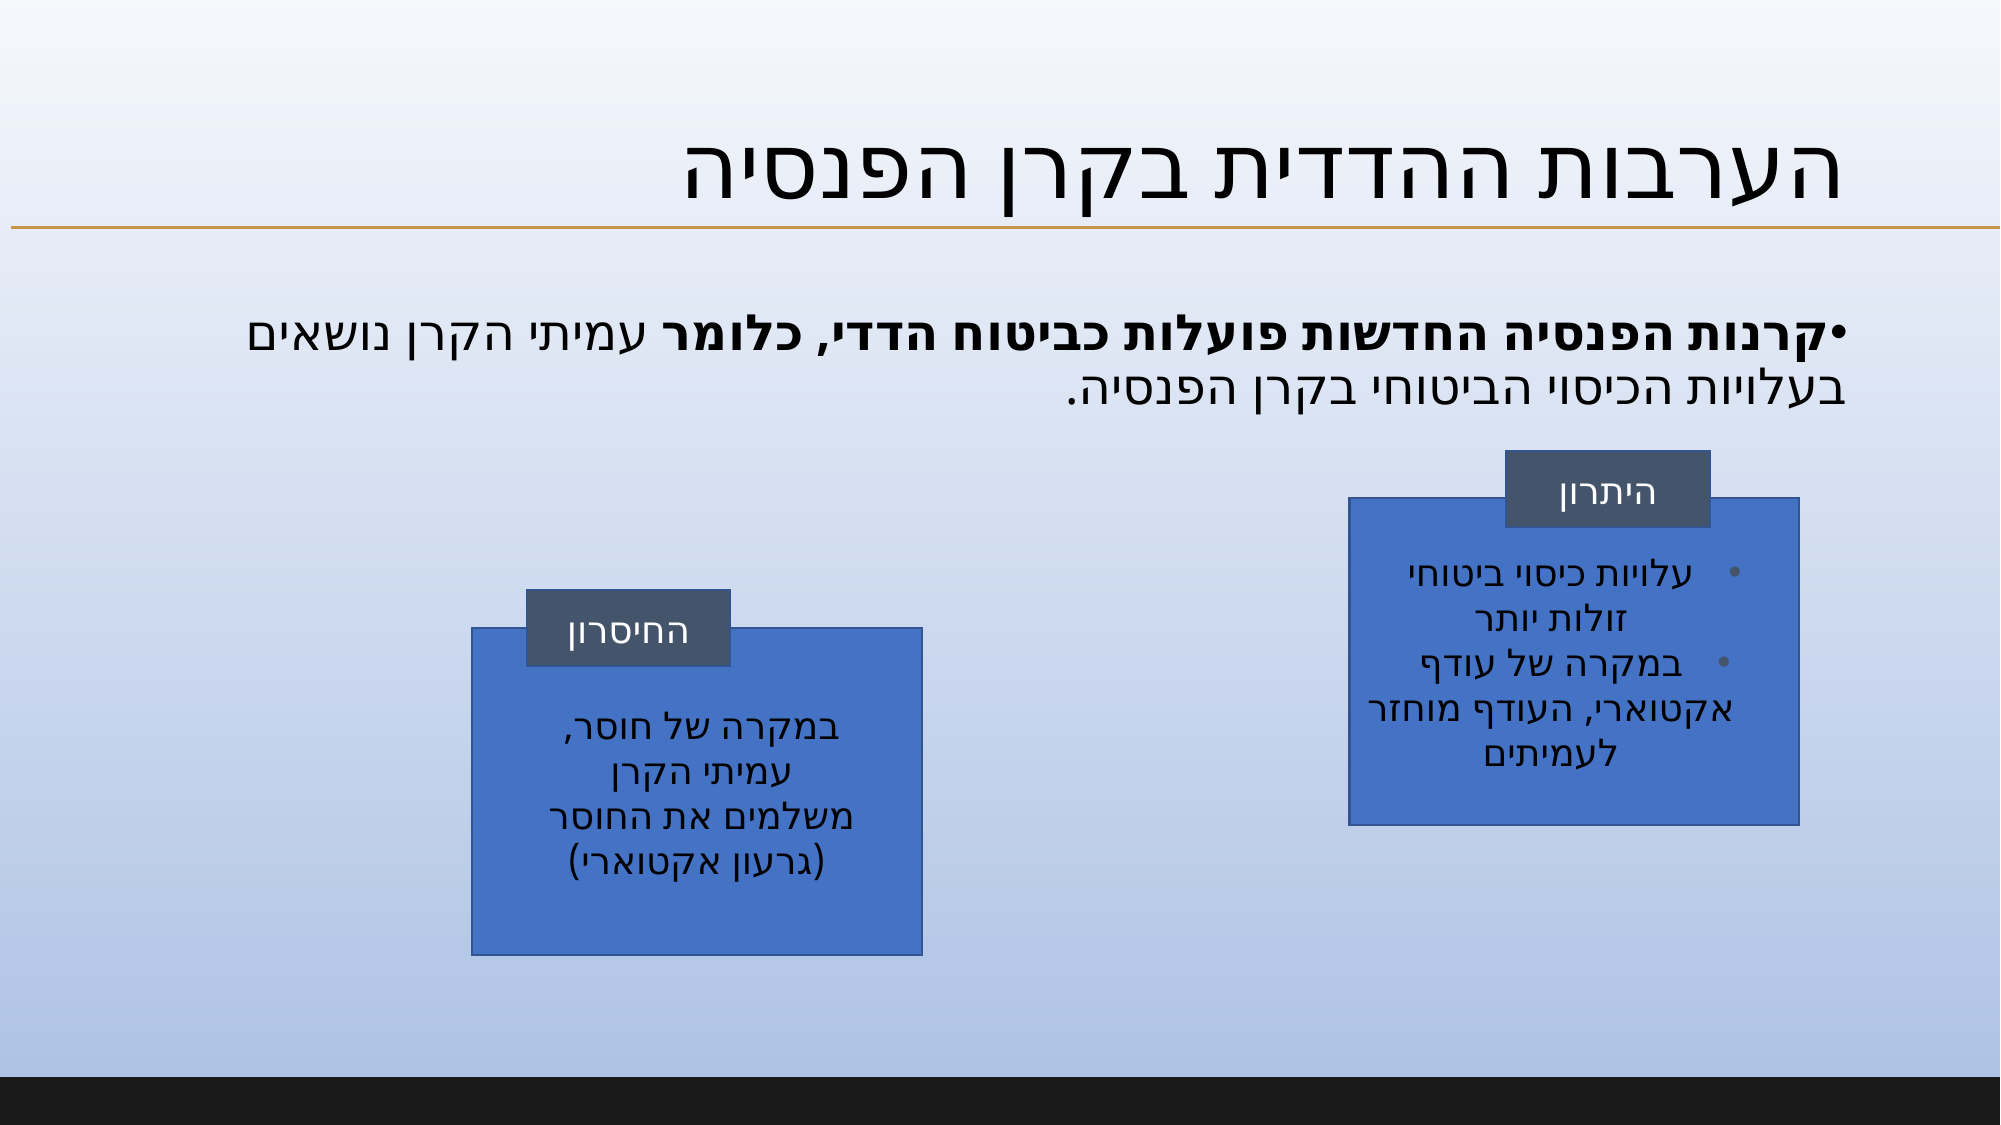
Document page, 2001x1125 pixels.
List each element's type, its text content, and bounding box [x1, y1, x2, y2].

title הערבות ההדדית בקרן הפנסיה [137, 59, 1863, 278]
text_box היתרון [1505, 450, 1711, 528]
text_box במקרה של חוסר, עמיתי הקרן משלמים את החוסר (גרעון אקטוארי) [471, 627, 923, 956]
list קרנות הפנסיה החדשות פועלות כביטוח הדדי, כלומר עמיתי הקרן נושאים בעלויות הכיסוי הביטוחי בקרן הפנסיה. [137, 299, 1863, 1014]
text_box עלויות כיסוי ביטוחי זולות יותר במקרה של עודף אקטוארי, העודף מוחזר לעמיתים [1348, 497, 1800, 826]
text_box החיסרון [526, 589, 731, 667]
